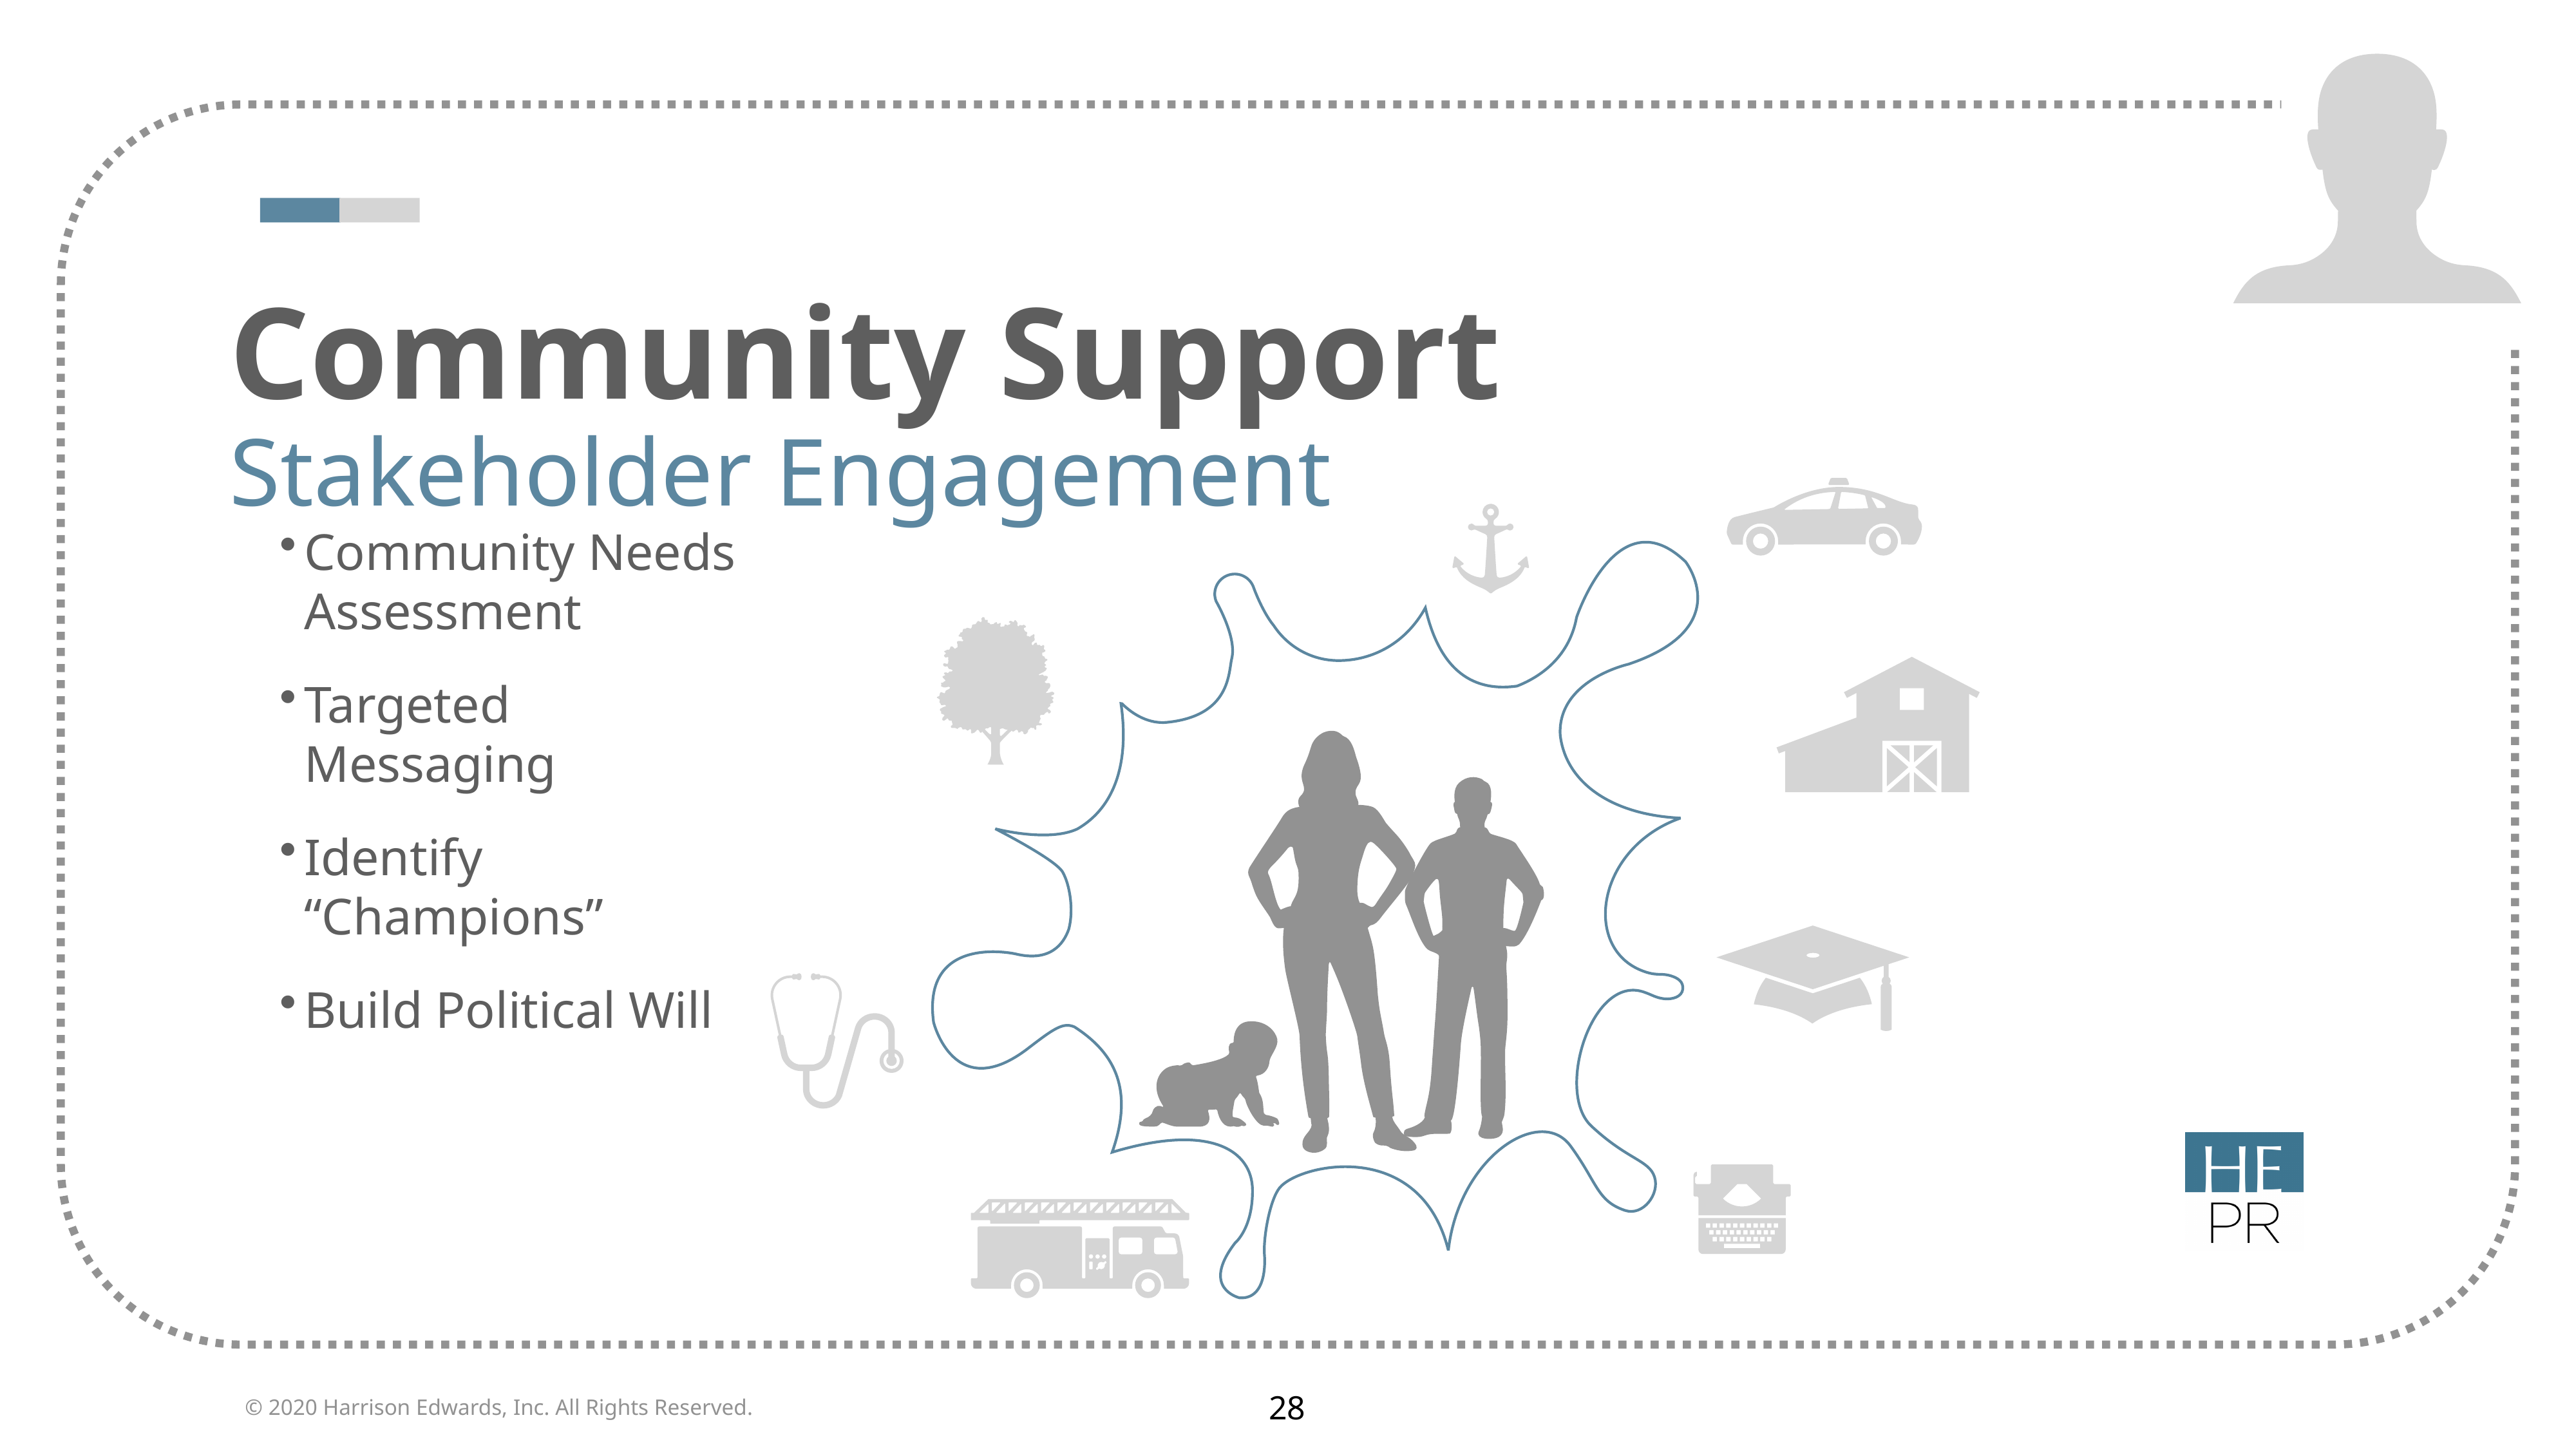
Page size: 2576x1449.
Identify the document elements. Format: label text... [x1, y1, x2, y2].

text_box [61, 75, 2570, 1345]
text_box © 2020 Harrison Edwards, Inc. All Rights Reserved. [240, 1388, 759, 1425]
text_box [2329, 53, 2425, 75]
slide_number 28 [1263, 1381, 1312, 1432]
picture [2184, 1132, 2304, 1251]
